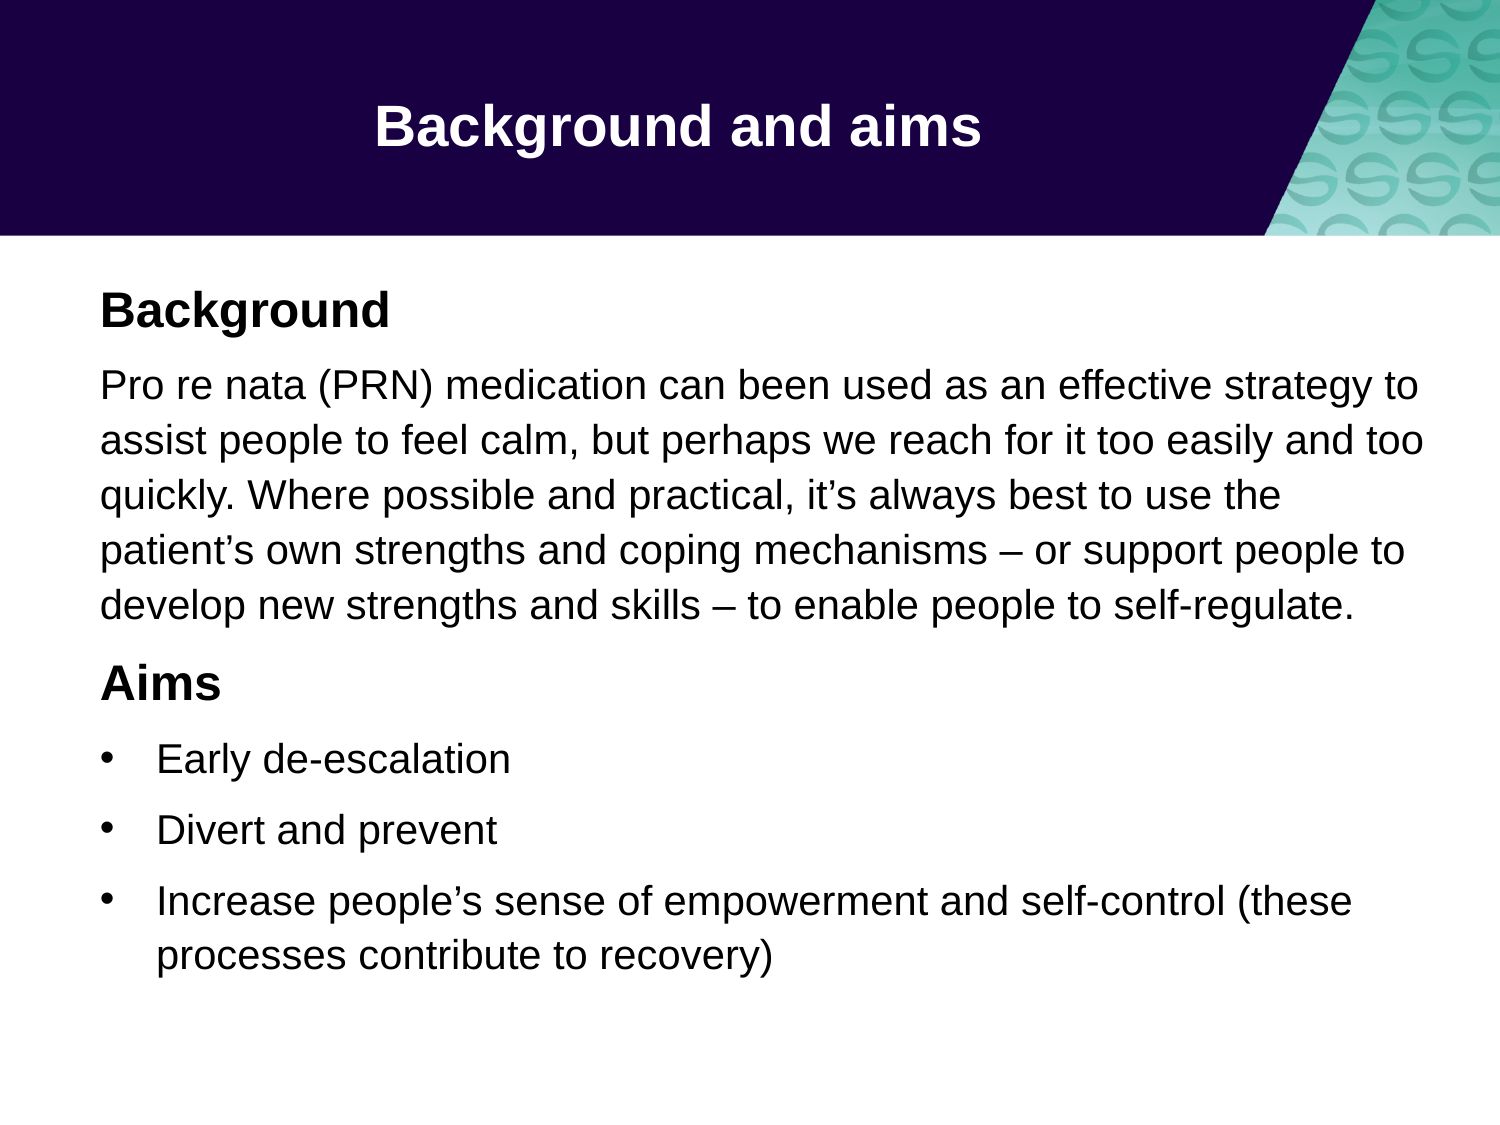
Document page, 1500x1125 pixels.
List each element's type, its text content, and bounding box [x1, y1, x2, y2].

picture [0, 0, 1500, 1125]
title Background and aims [88, 75, 1270, 205]
list Background Pro re nata (PRN) medication can been used as an effective strategy to assist people to feel calm, but perhaps we reach for it too easily and too quickly. Where possible and practical, it’s always best to use the patient’s own strengths and coping mechanisms – or support people to develop new strengths and skills – to enable people to self-regulate. Aims Early de-escalation Divert and prevent Increase people’s sense of empowerment and self-control (these processes contribute to recovery) [88, 265, 1441, 1062]
